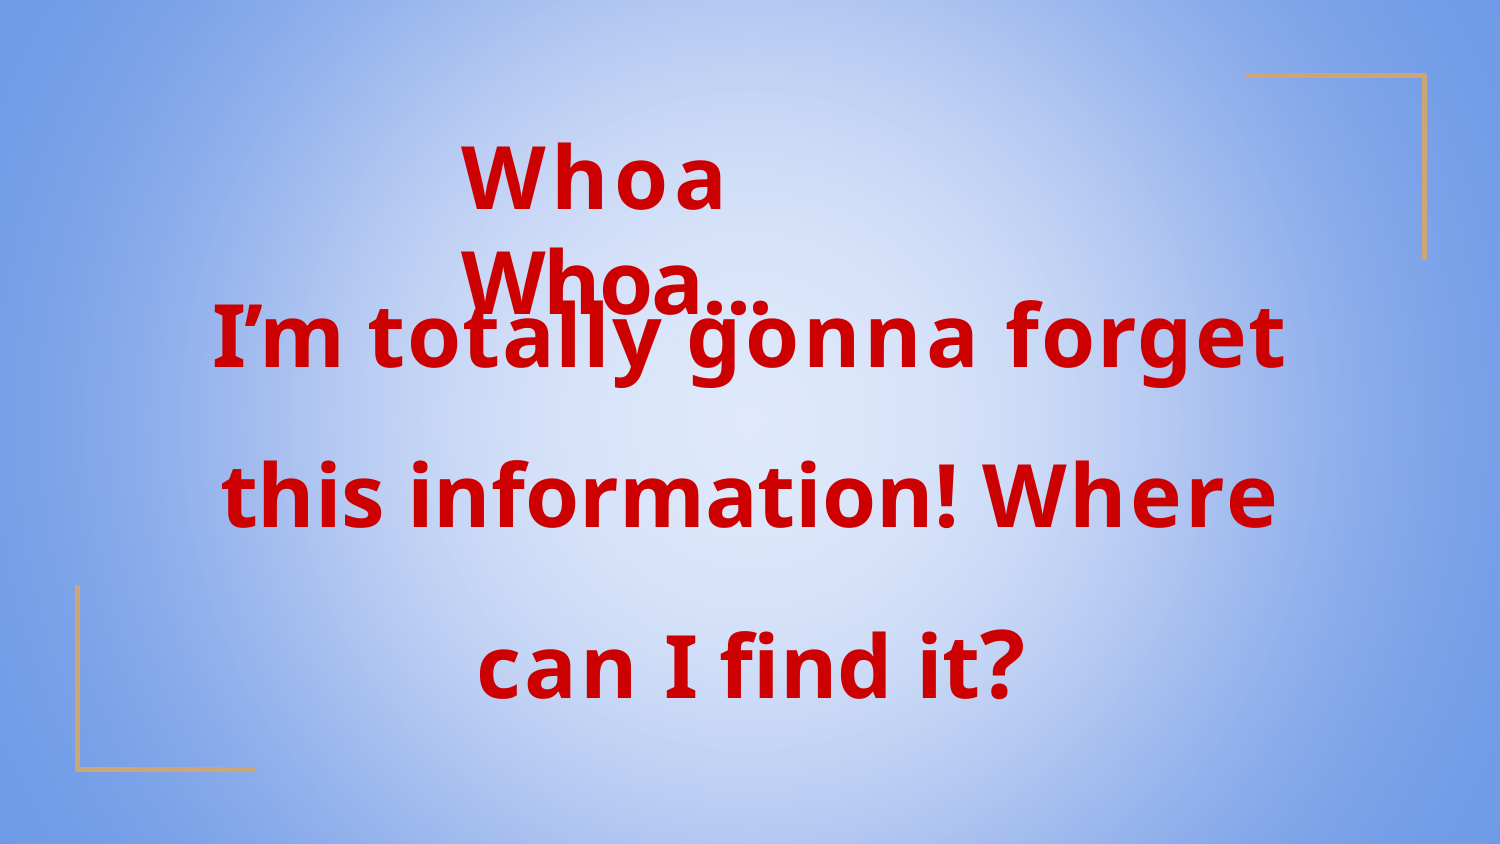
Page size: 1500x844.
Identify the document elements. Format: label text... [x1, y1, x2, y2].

text_box Whoa Whoa... [459, 119, 1041, 225]
picture [0, 0, 1500, 844]
text_box I’m totally gonna forget this information! Where can I find it? [165, 225, 1335, 718]
